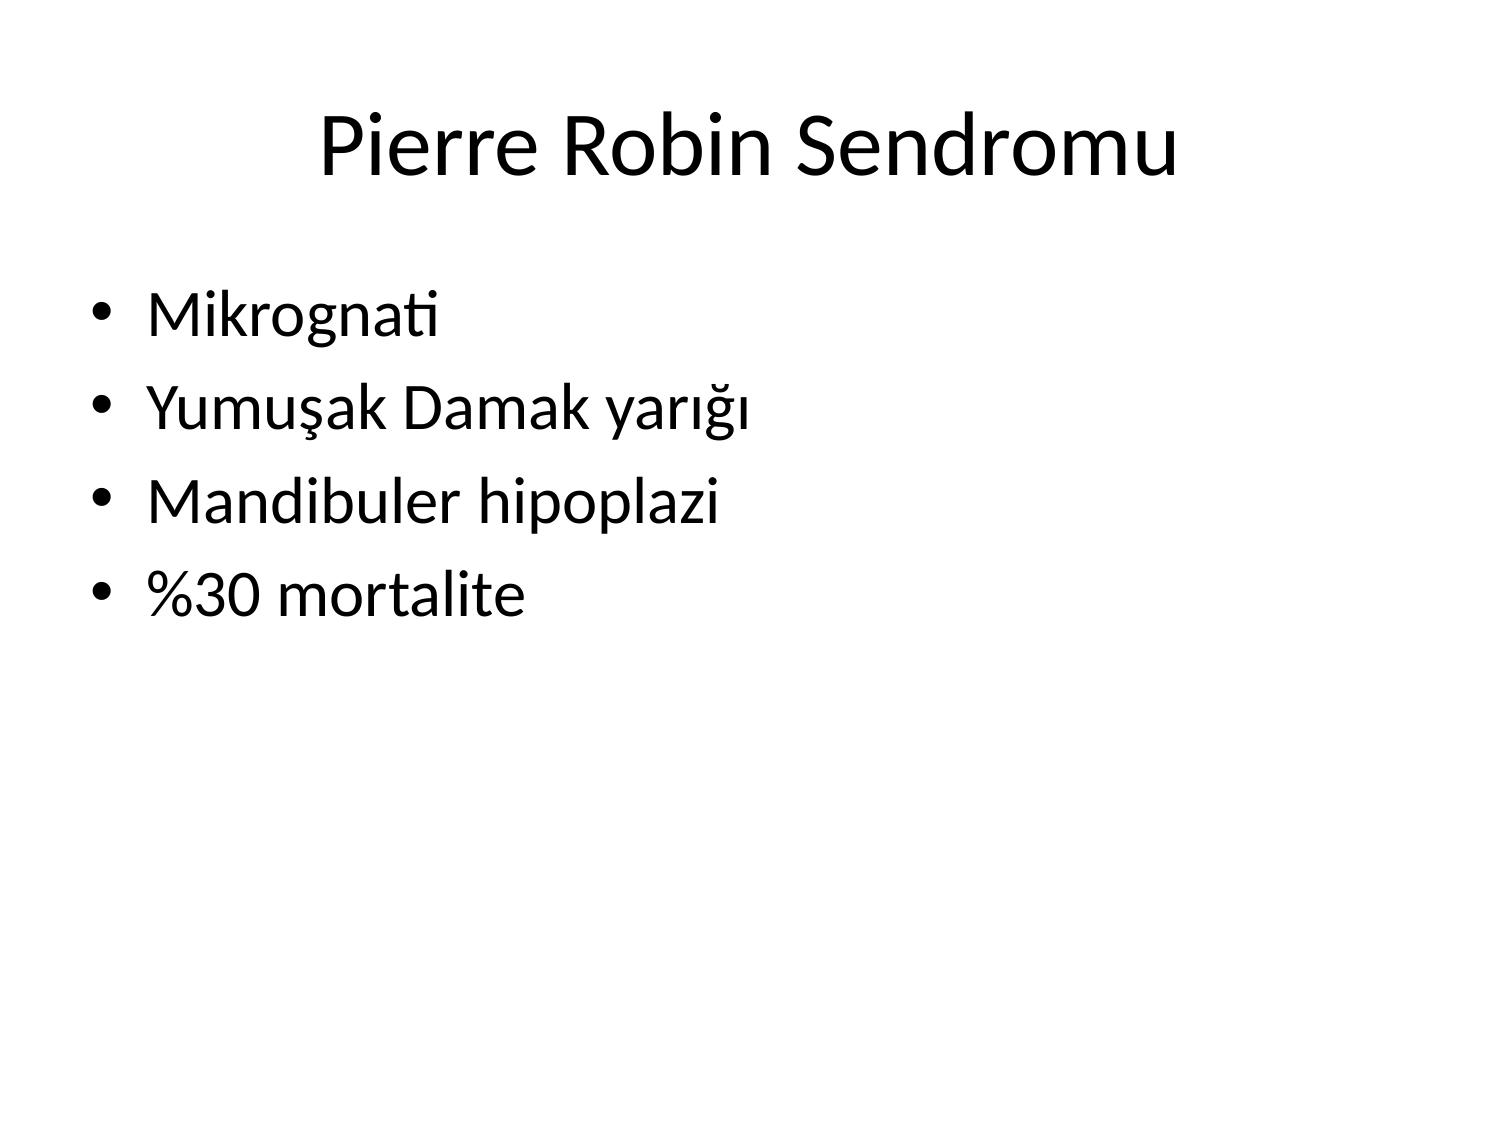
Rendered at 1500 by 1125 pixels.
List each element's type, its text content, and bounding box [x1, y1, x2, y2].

list Mikrognati Yumuşak Damak yarığı Mandibuler hipoplazi %30 mortalite [75, 262, 1425, 1005]
title Pierre Robin Sendromu [75, 45, 1425, 233]
